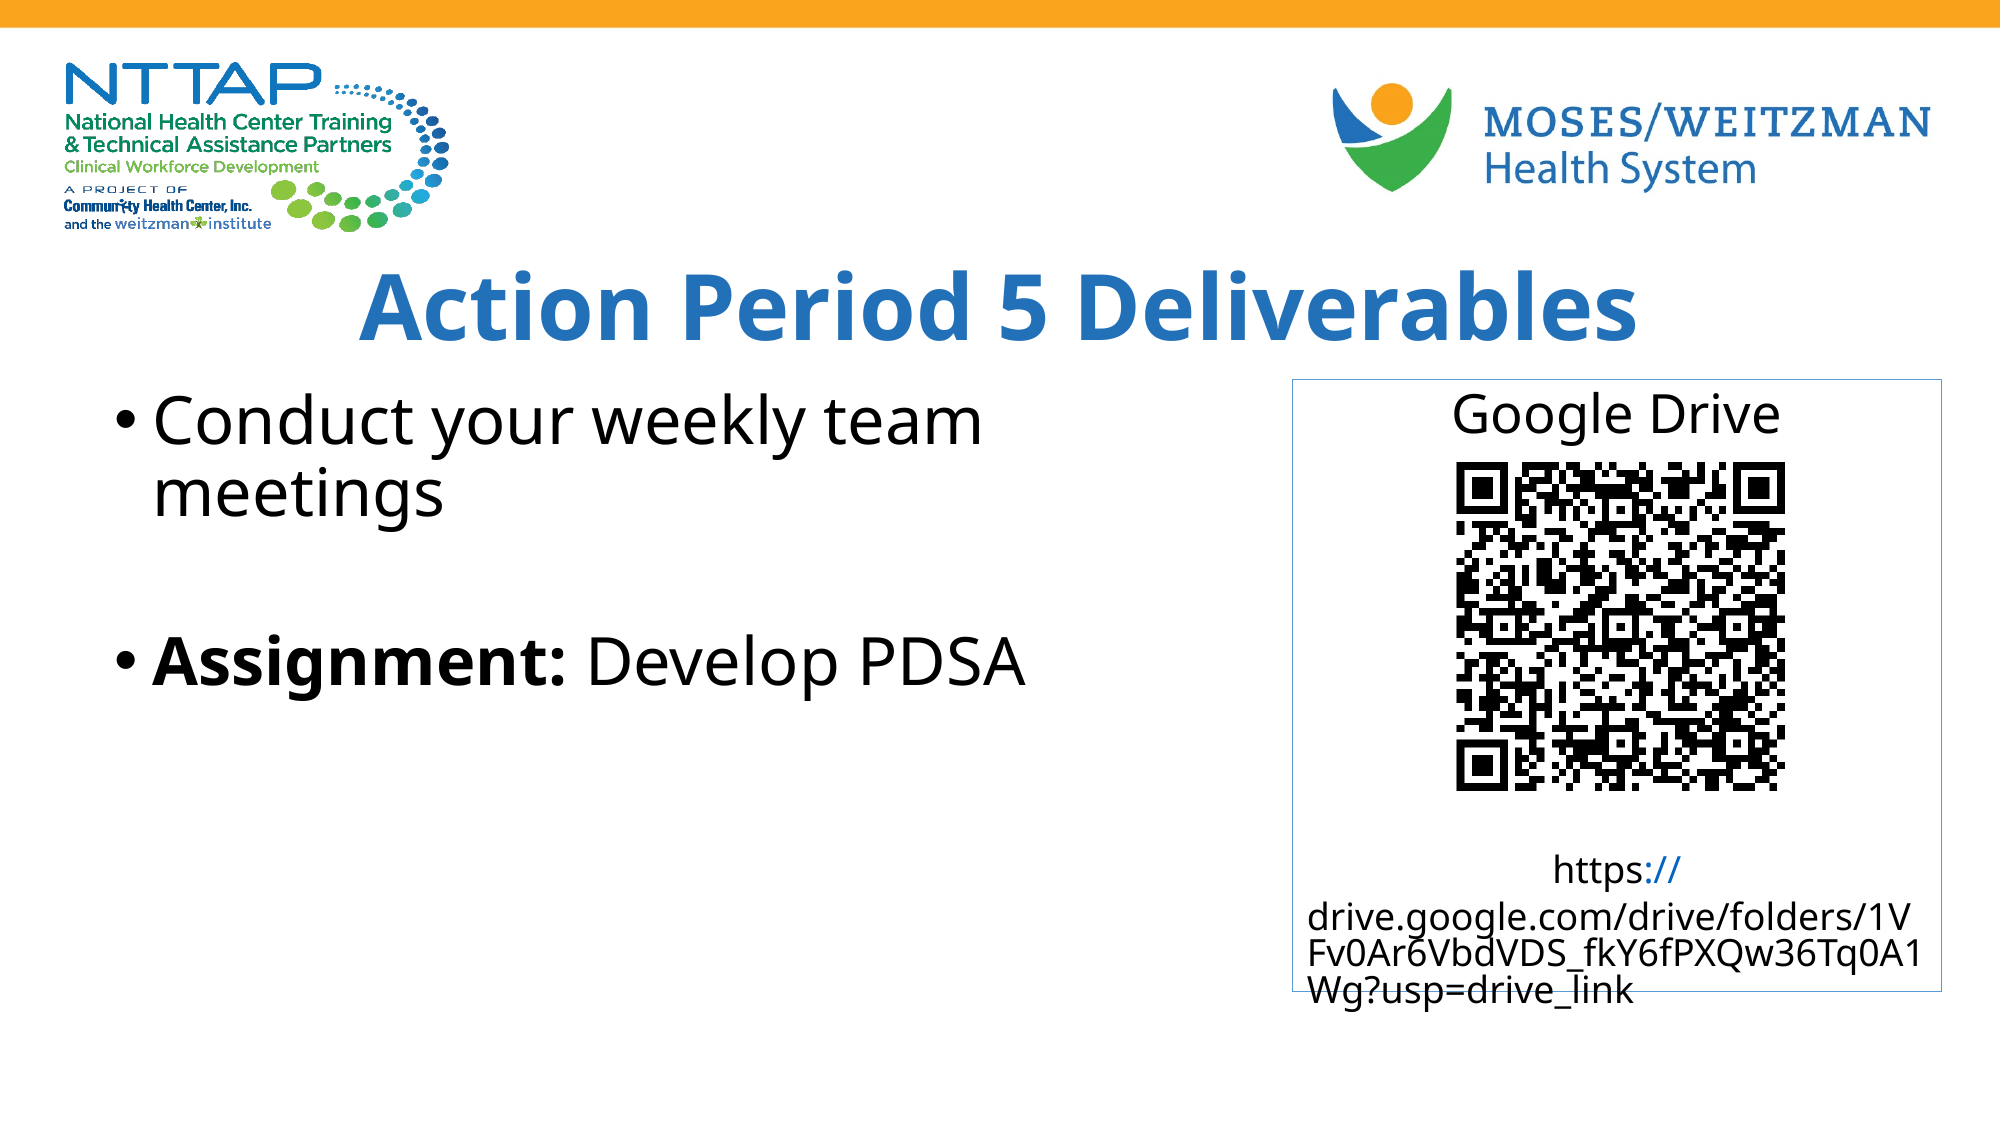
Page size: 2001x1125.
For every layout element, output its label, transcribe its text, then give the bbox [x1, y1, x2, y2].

text_box Google Drive https://drive.google.com/drive/folders/1VFv0Ar6VbdVDS_fkY6fPXQw36Tq0A1Wg?usp=drive_link [1292, 379, 1942, 992]
text_box Action Period 5 Deliverables [137, 254, 1863, 380]
text_box Conduct your weekly team meetings Assignment: Develop PDSA [99, 379, 1172, 1091]
picture [0, 0, 2000, 1125]
